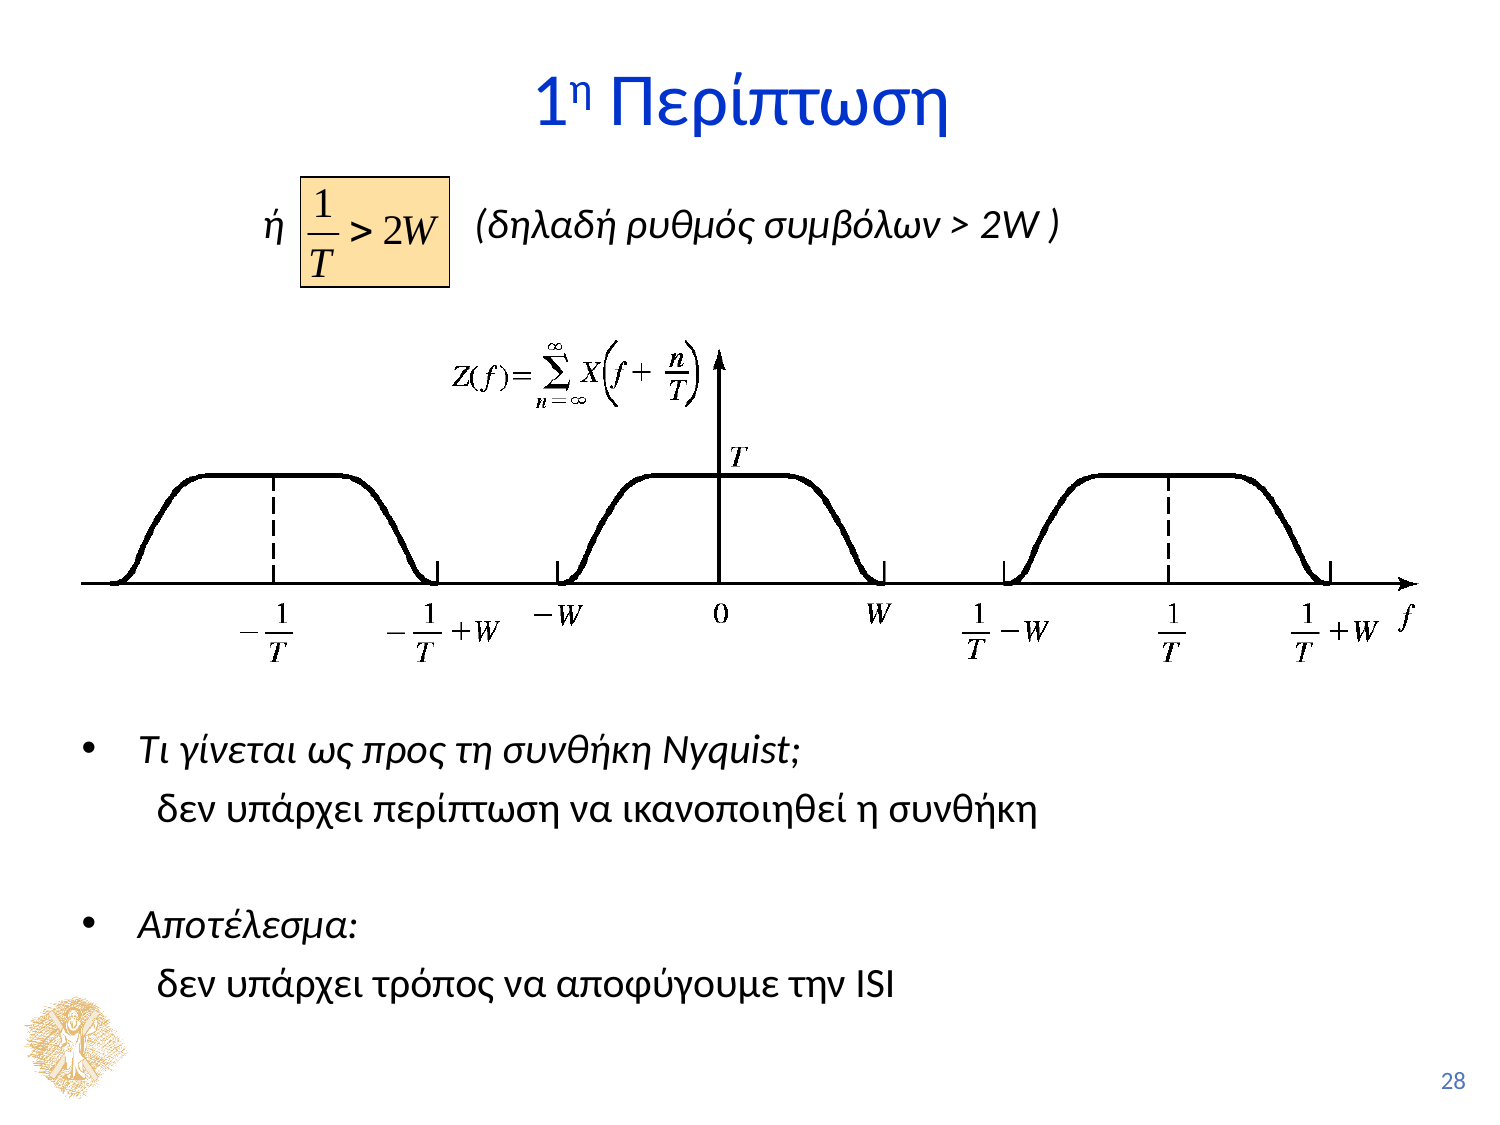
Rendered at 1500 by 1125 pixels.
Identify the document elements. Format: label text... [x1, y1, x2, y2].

picture [80, 339, 1420, 662]
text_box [300, 177, 449, 287]
picture [17, 986, 137, 1103]
list ή (δηλαδή ρυθμός συμβόλων > 2W ) Τι γίνεται ως προς τη συνθήκη Nyquist; δεν υπάρχει περίπτωση να ικανοποιηθεί η συνθήκη Αποτέλεσμα: δεν υπάρχει τρόπος να αποφύγουμε την ISI [70, 133, 1500, 1071]
